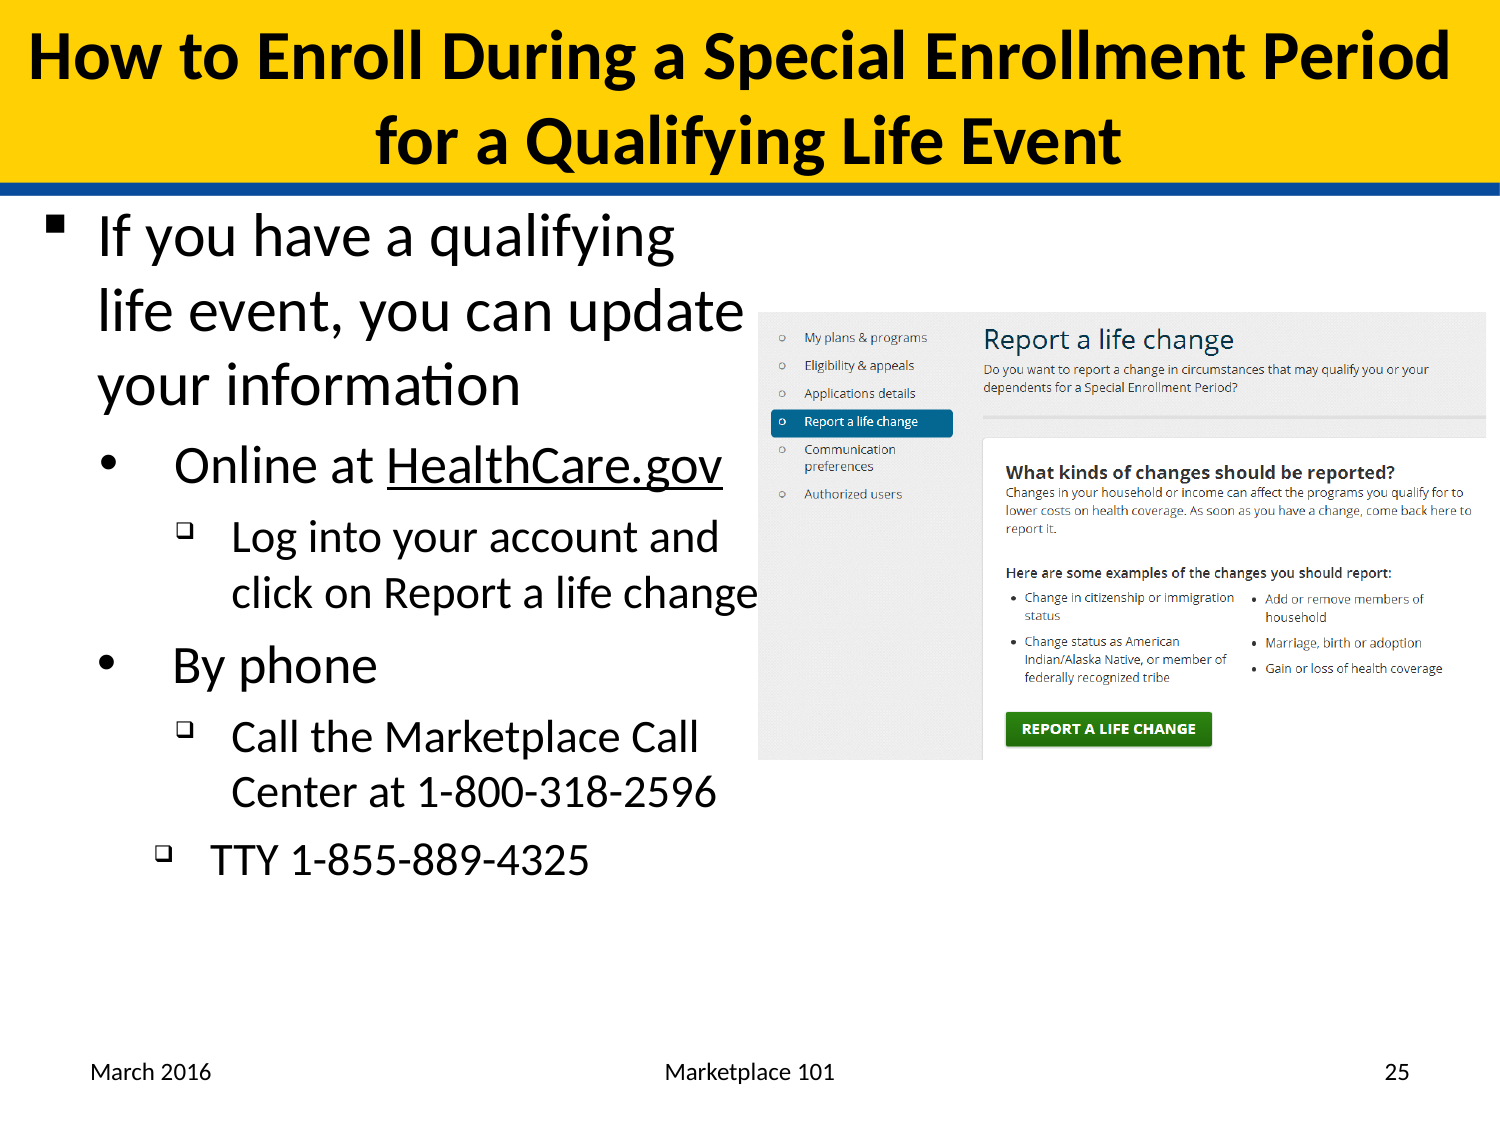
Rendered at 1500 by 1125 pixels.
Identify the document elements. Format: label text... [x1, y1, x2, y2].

picture [757, 312, 1487, 760]
slide_number 25 [1074, 1040, 1425, 1100]
list If you have a qualifying life event, you can update your information Online at HealthCare.gov Log into your account and click on Report a life change By phone Call the Marketplace Call Center at 1-800-318-2596 TTY 1-855-889-4325 [26, 187, 776, 930]
footer Marketplace 101 [425, 1040, 1074, 1100]
title How to Enroll During a Special Enrollment Period for a Qualifying Life Event [0, 0, 1500, 188]
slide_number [75, 1040, 425, 1100]
